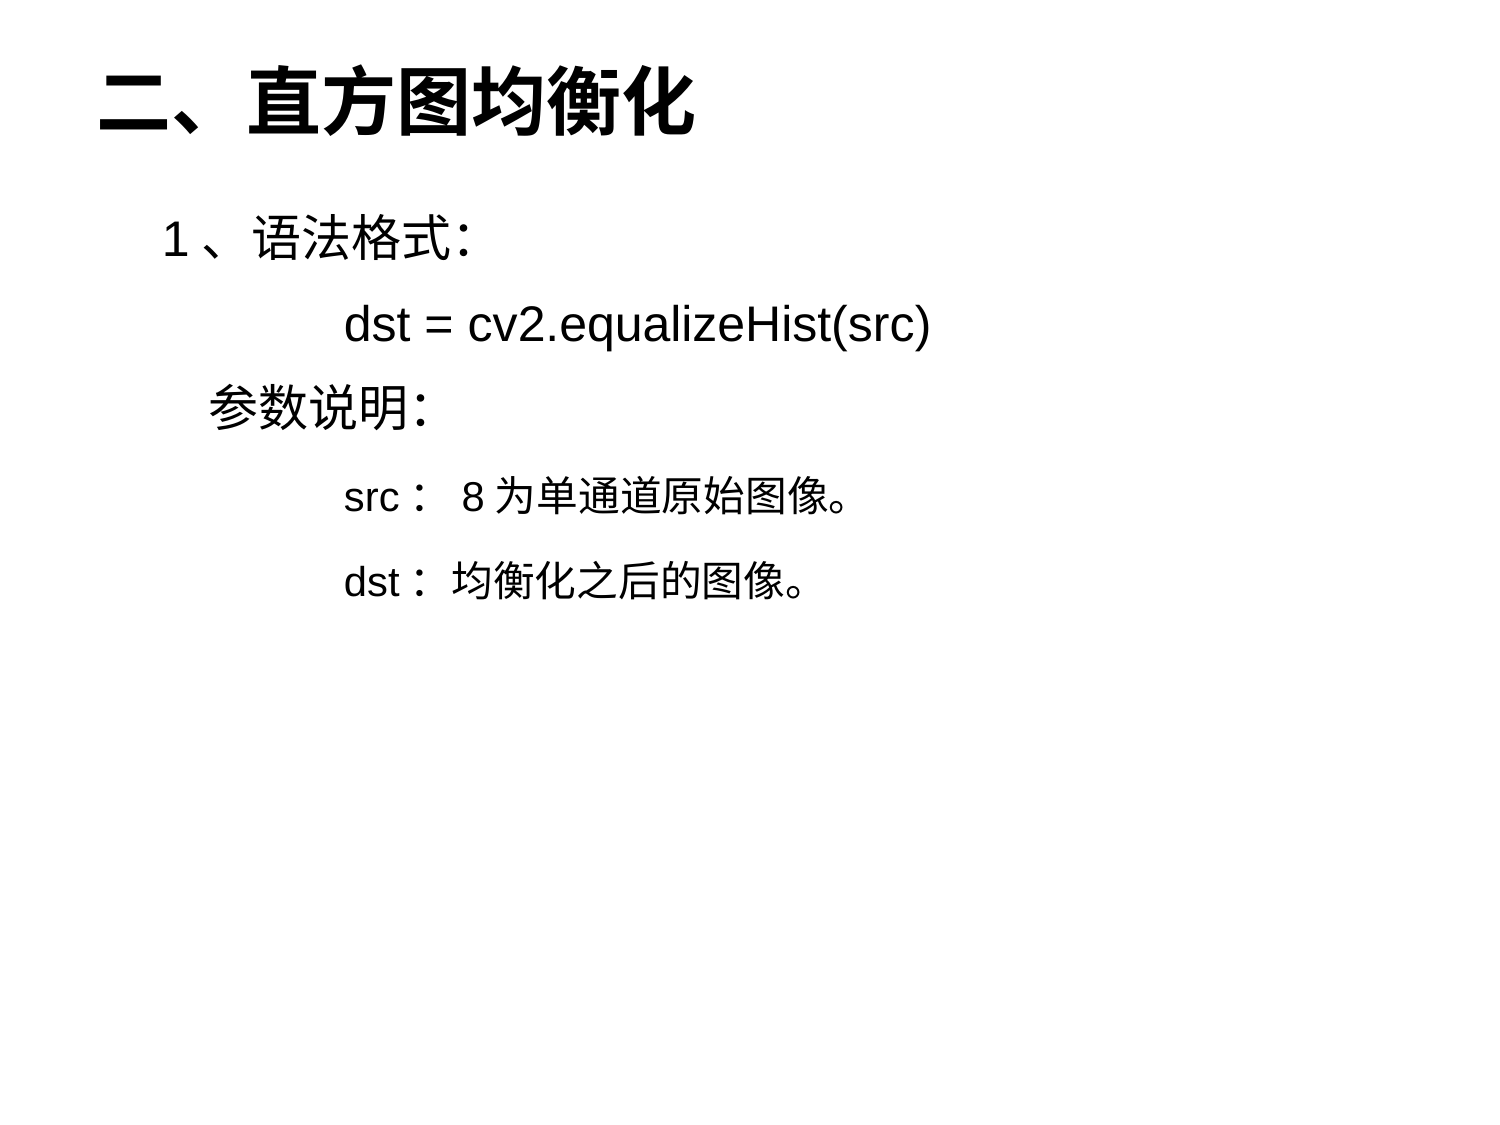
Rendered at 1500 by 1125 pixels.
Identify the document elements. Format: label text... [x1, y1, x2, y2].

text_box 二、直方图均衡化 [46, 46, 860, 152]
text_box 1、语法格式： dst = cv2.equalizeHist(src) 参数说明： src：8为单通道原始图像。 dst：均衡化之后的图像。 [35, 199, 1500, 685]
